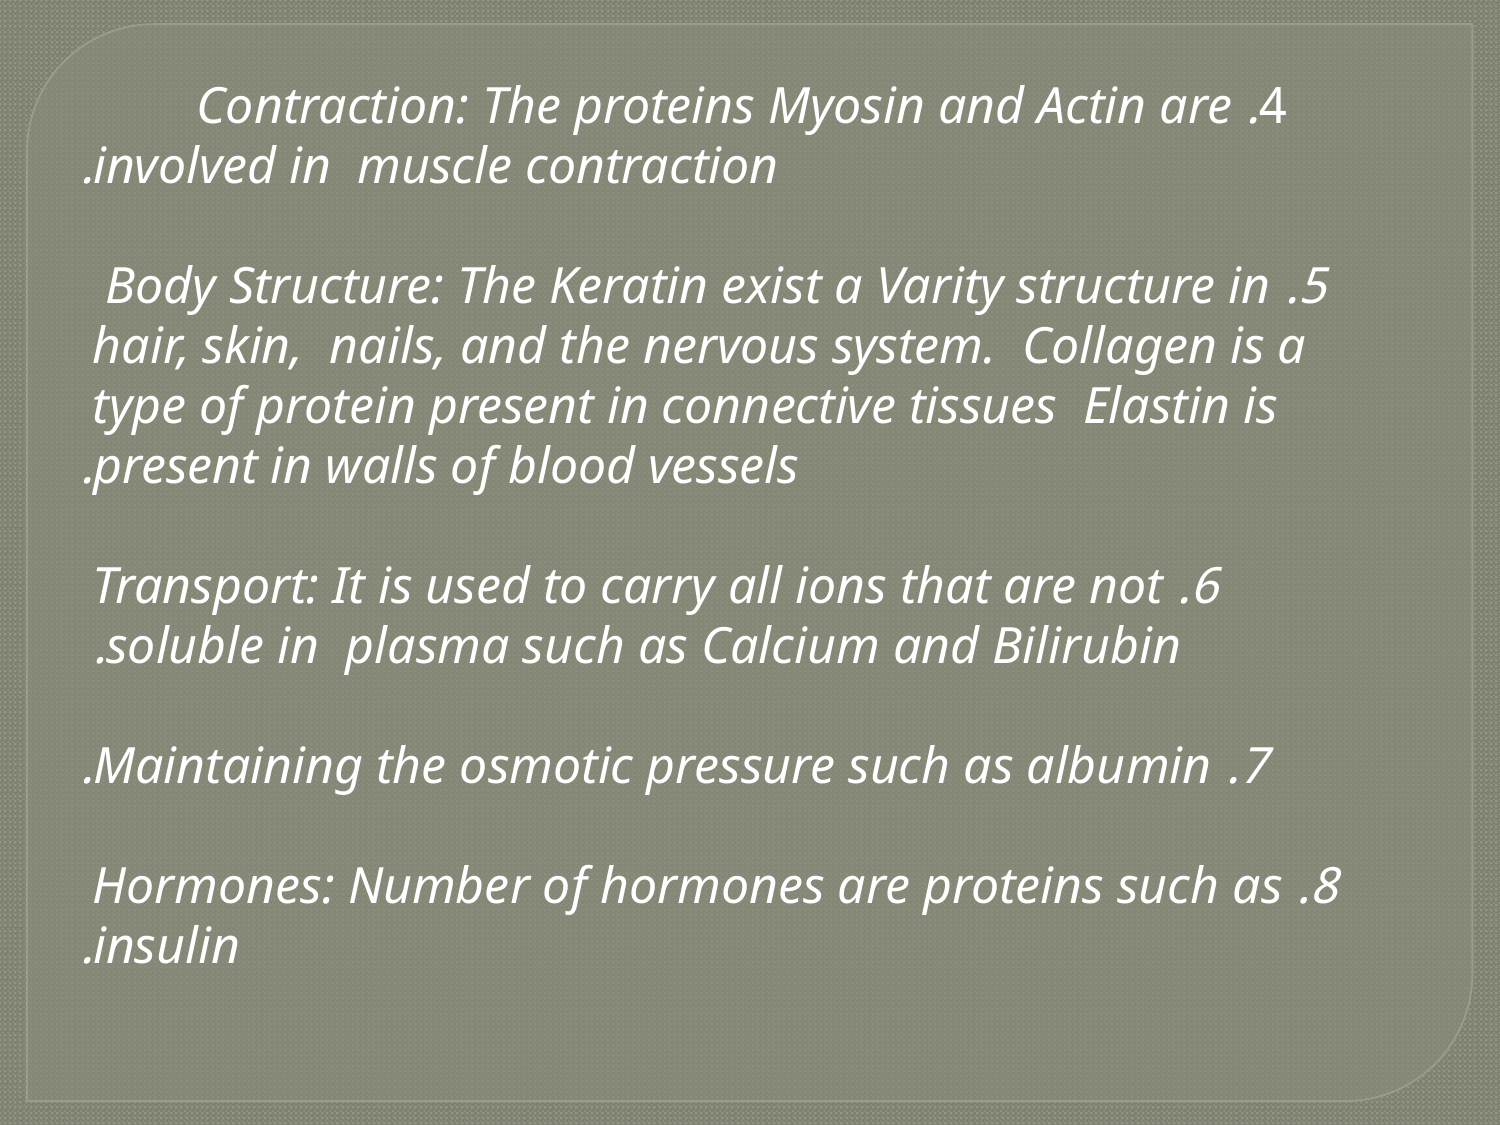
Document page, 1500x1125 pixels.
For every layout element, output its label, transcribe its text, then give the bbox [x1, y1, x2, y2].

text_box 4. Contraction: The proteins Myosin and Actin are involved in muscle contraction. 5. Body Structure: The Keratin exist a Varity structure in hair, skin, nails, and the nervous system. Collagen is a type of protein present in connective tissues Elastin is present in walls of blood vessels. 6. Transport: It is used to carry all ions that are not soluble in plasma such as Calcium and Bilirubin. 7. Maintaining the osmotic pressure such as albumin. 8. Hormones: Number of hormones are proteins such as insulin. [64, 66, 1400, 982]
